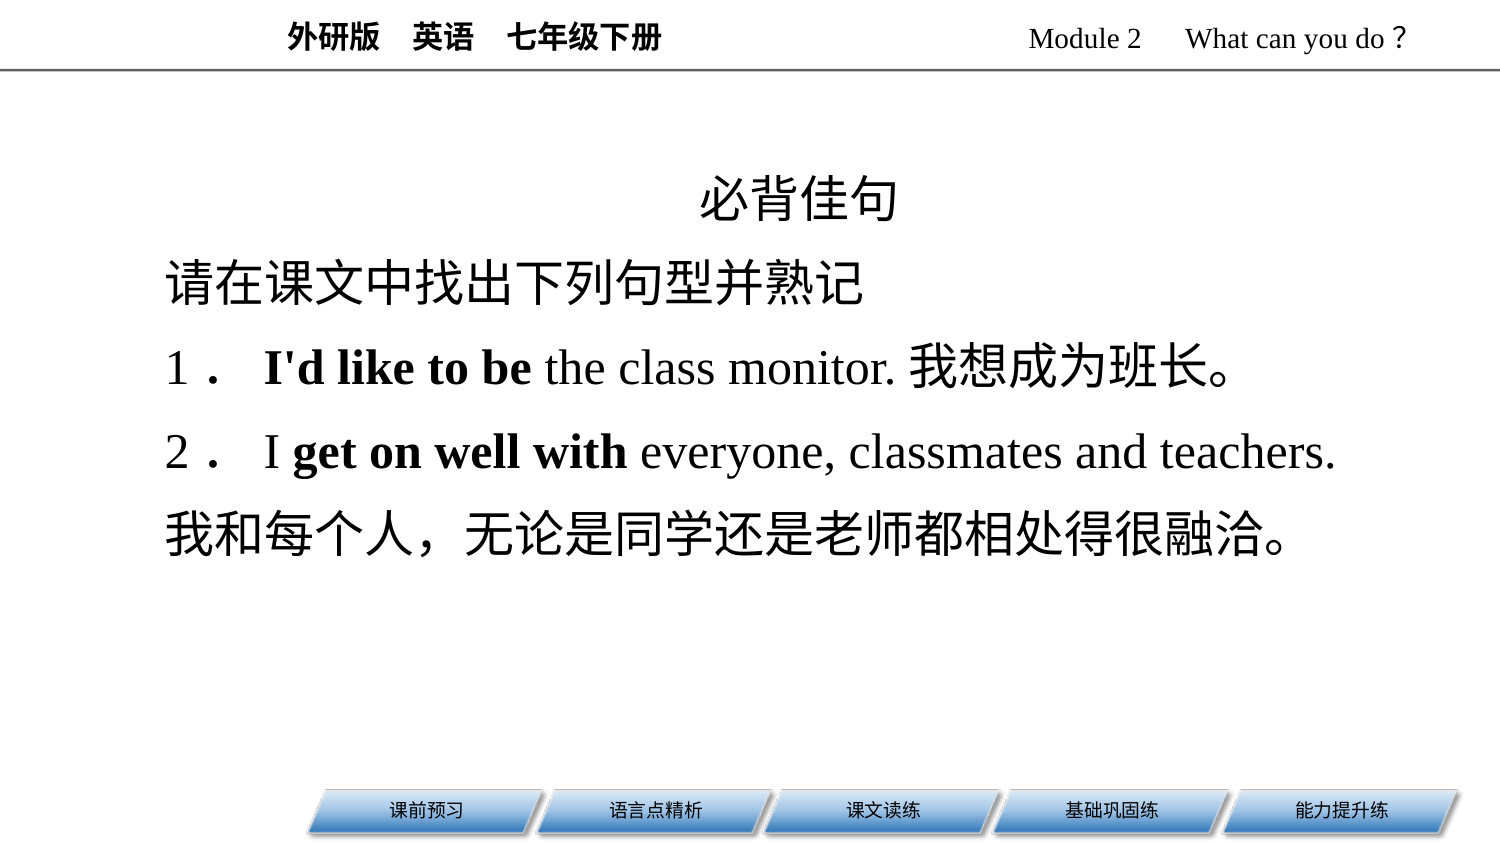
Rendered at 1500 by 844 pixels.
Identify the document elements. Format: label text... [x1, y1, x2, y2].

list 必背佳句 请在课文中找出下列句型并熟记 1．I'd like to be the class monitor.我想成为班长。 2．I get on well with everyone, classmates and teachers. 我和每个人，无论是同学还是老师都相处得很融洽。 [51, 76, 1449, 599]
picture [302, 785, 1468, 844]
